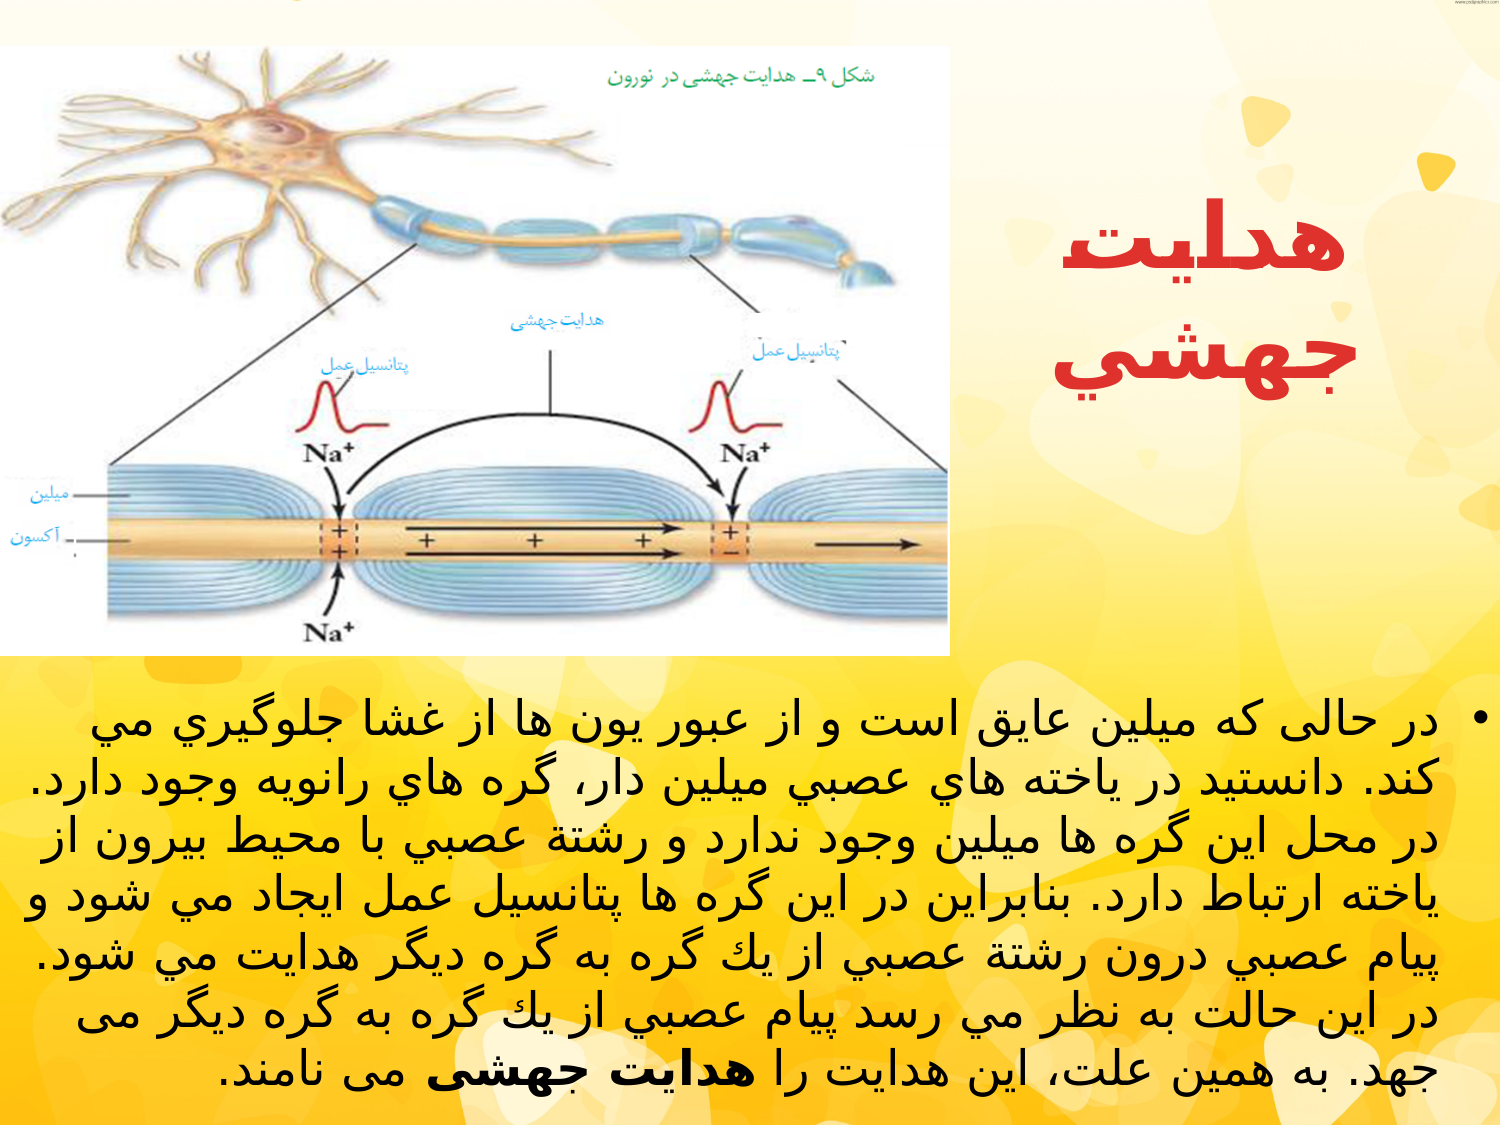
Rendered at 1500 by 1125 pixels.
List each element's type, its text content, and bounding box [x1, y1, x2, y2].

picture [0, 0, 1500, 679]
title هدايت جهشي [954, 128, 1500, 446]
list در حالی که ميلين عايق است و از عبور يون ها از غشا جلوگيري مي كند. دانستيد در ياخته هاي عصبي ميلين دار، گره هاي رانويه وجود دارد. در محل اين گره ها ميلين وجود ندارد و رشتة عصبي با محيط بيرون از ياخته ارتباط دارد. بنابراين در اين گره ها پتانسيل عمل ايجاد مي شود و پيام عصبي درون رشتة عصبي از يك گره به گره ديگر هدايت مي شود. در اين حالت به نظر مي رسد پيام عصبي از يك گره به گره ديگر می جهد. به همين علت، اين هدایت را هدایت جهشی می نامند. [0, 679, 1500, 1125]
